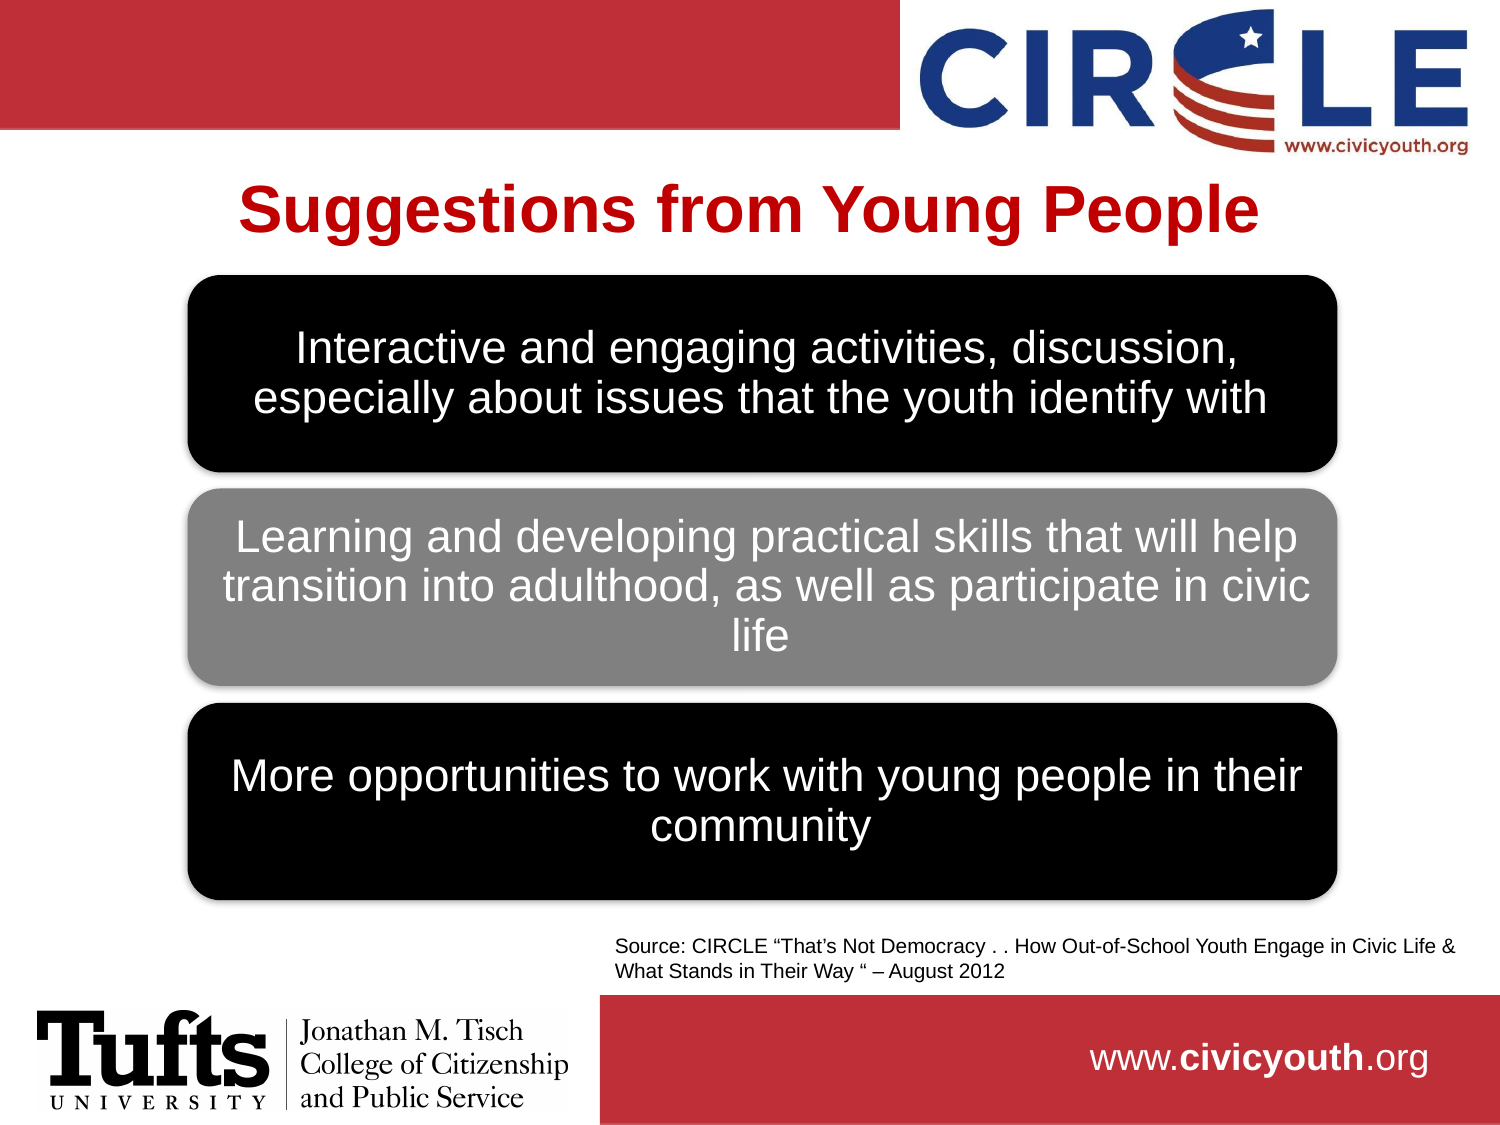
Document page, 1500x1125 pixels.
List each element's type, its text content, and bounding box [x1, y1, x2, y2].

title Suggestions from Young People [112, 112, 1388, 300]
picture [0, 0, 900, 130]
picture [912, 0, 1475, 166]
picture [37, 1010, 568, 1110]
text_box Source: CIRCLE “That’s Not Democracy . . How Out-of-School Youth Engage in Civic Life & What Stands in Their Way “ – August 2012 [600, 924, 1475, 1015]
picture [599, 995, 1500, 1125]
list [187, 274, 1338, 913]
